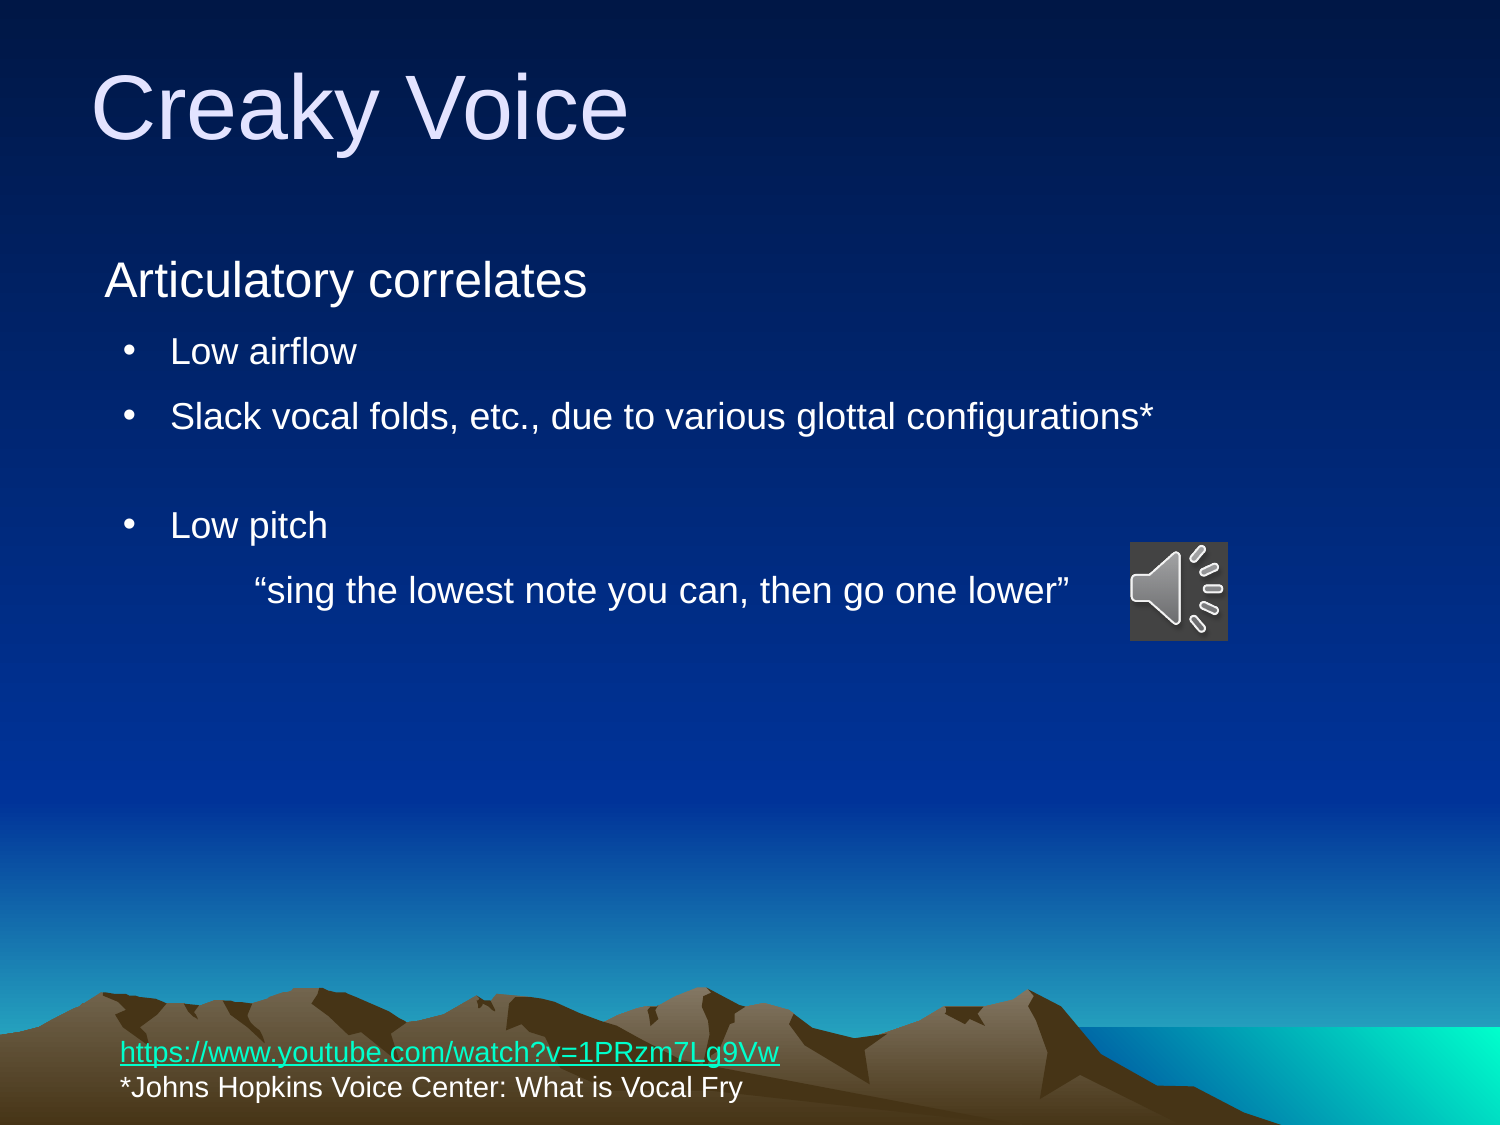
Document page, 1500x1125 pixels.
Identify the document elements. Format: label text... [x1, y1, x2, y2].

picture [1128, 541, 1230, 642]
list Articulatory correlates Low airflow Slack vocal folds, etc., due to various glottal configurations* Low pitch “sing the lowest note you can, then go one lower” [89, 235, 1440, 974]
text_box https://www.youtube.com/watch?v=1PRzm7Lg9Vw *Johns Hopkins Voice Center: What is Vocal Fry [105, 1026, 821, 1111]
title Creaky Voice [74, 8, 1426, 197]
